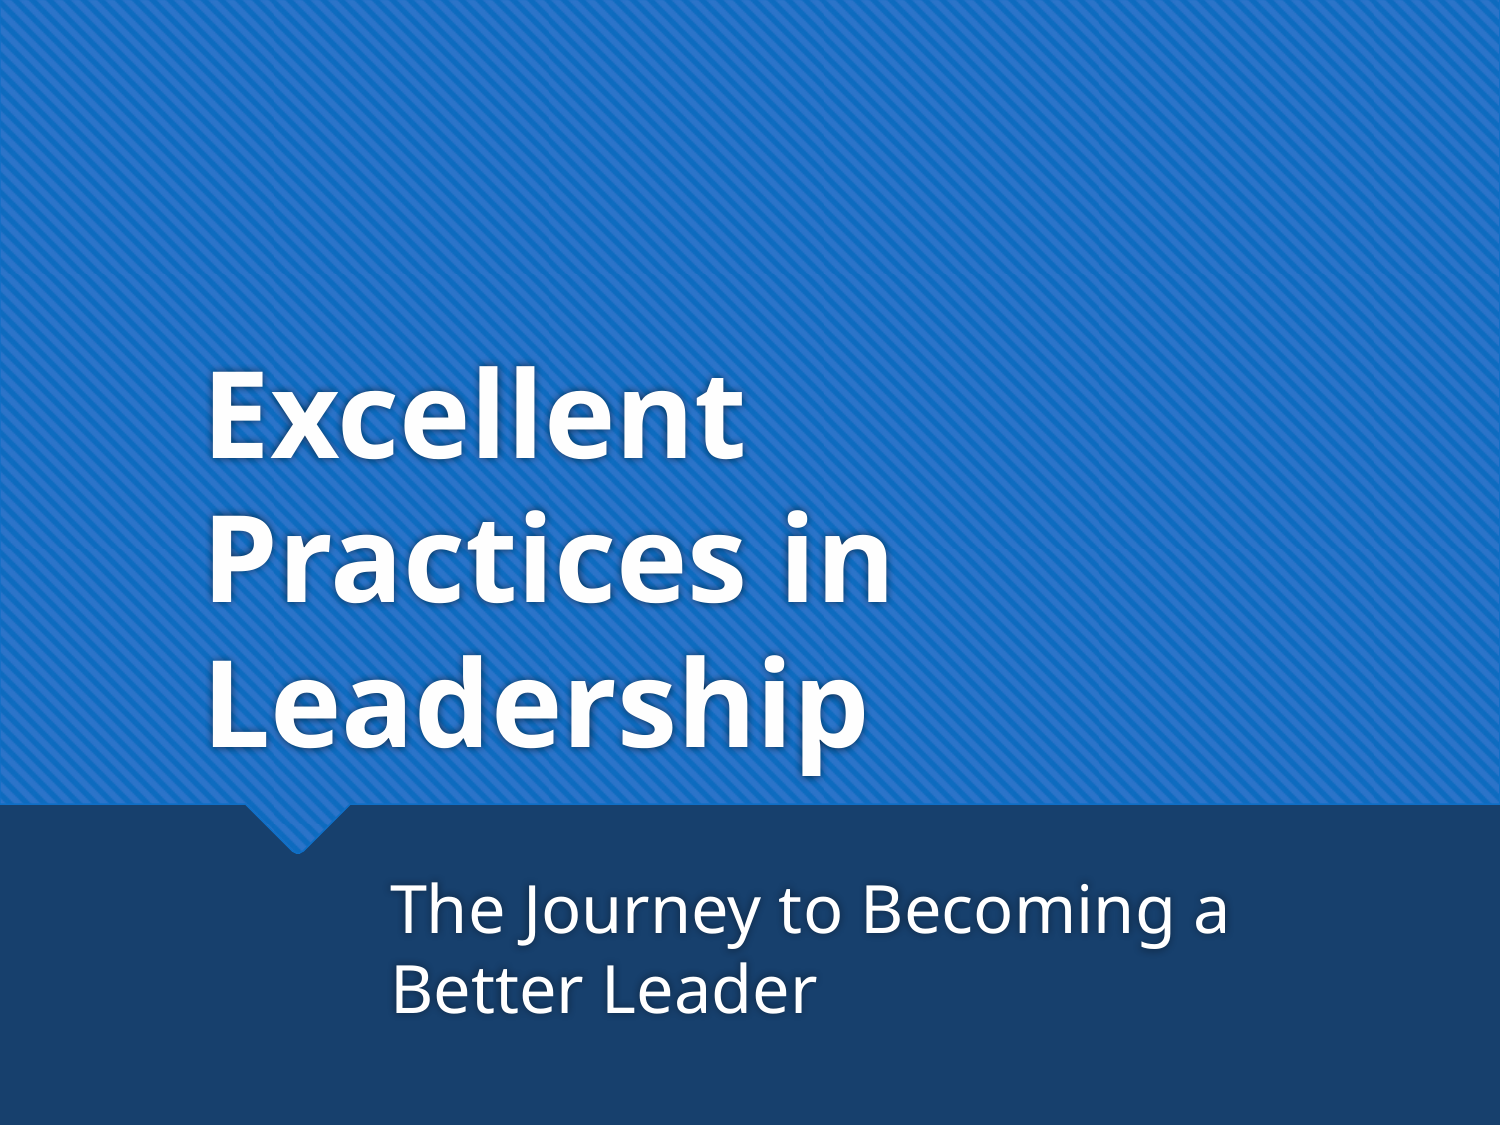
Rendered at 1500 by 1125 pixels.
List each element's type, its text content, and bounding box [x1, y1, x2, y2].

title Excellent Practices in Leadership [187, 327, 1313, 782]
subtitle The Journey to Becoming a Better Leader [375, 837, 1391, 1057]
